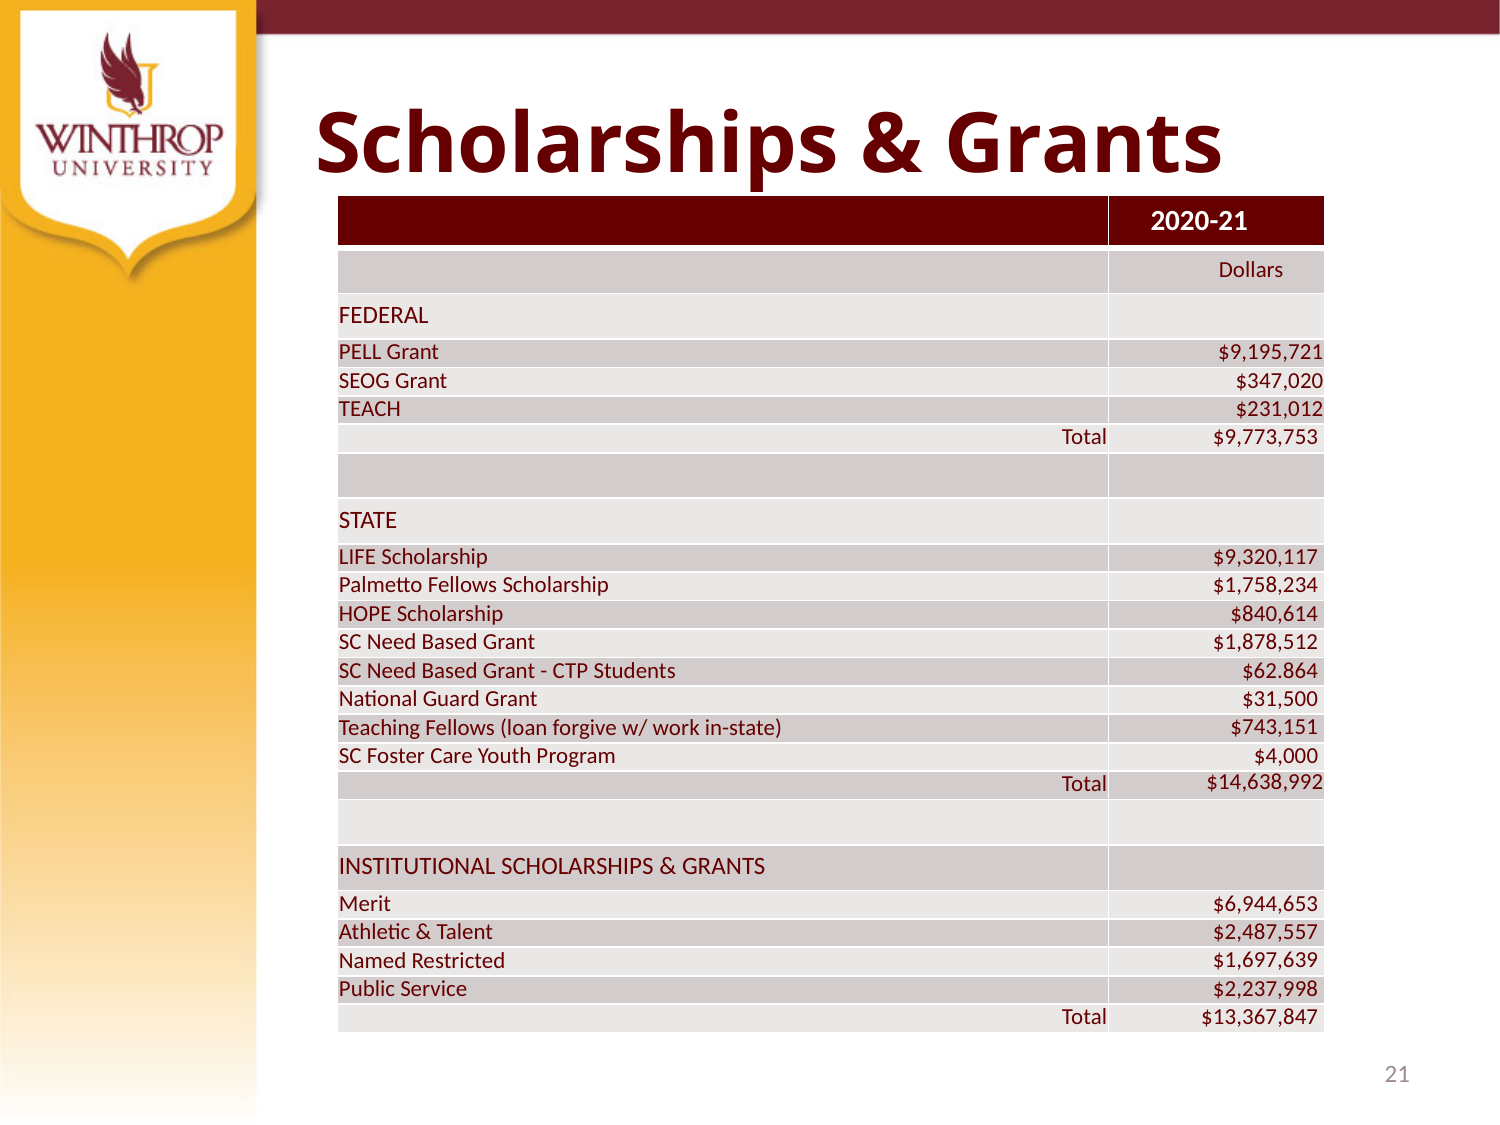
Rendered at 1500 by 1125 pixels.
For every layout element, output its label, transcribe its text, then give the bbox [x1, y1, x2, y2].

table_cell SEOG Grant [338, 368, 1108, 395]
table_cell Named Restricted [338, 948, 1108, 975]
table_cell FEDERAL [338, 294, 1108, 338]
table_cell [1109, 800, 1324, 844]
table_cell [1109, 454, 1324, 497]
table_cell $14,638,992 [1109, 772, 1324, 799]
table_cell INSTITUTIONAL SCHOLARSHIPS & GRANTS [338, 846, 1108, 890]
table_cell SC Need Based Grant [338, 630, 1108, 657]
table_cell HOPE Scholarship [338, 601, 1108, 628]
table_header 2020-21 [1109, 196, 1324, 245]
table_cell PELL Grant [338, 340, 1108, 367]
table_cell [338, 800, 1108, 844]
table_cell SC Foster Care Youth Program [338, 744, 1108, 770]
table_cell TEACH [338, 397, 1108, 423]
table_cell $9,320,117 [1109, 545, 1324, 571]
table_cell $1,697,639 [1109, 948, 1324, 975]
table_cell $347,020 [1109, 368, 1324, 395]
table_cell $2,237,998 [1109, 977, 1324, 1003]
table_cell $9,195,721 [1109, 340, 1324, 367]
table_cell $2,487,557 [1109, 920, 1324, 946]
table_cell $6,944,653 [1109, 891, 1324, 918]
slide_number 21 [1074, 1042, 1425, 1103]
table_cell Athletic & Talent [338, 920, 1108, 946]
table_cell [1109, 499, 1324, 543]
table_cell LIFE Scholarship [338, 545, 1108, 571]
table_cell [1109, 846, 1324, 890]
table_cell $840,614 [1109, 601, 1324, 628]
table_cell $13,367,847 [1109, 1005, 1324, 1032]
table_cell Palmetto Fellows Scholarship [338, 573, 1108, 600]
table_cell [1109, 294, 1324, 338]
table_cell SC Need Based Grant - CTP Students [338, 658, 1108, 685]
table_cell $62.864 [1109, 658, 1324, 685]
table_cell National Guard Grant [338, 687, 1108, 713]
table_cell [338, 454, 1108, 497]
title Scholarships & Grants [300, 45, 1500, 233]
table_cell $4,000 [1109, 744, 1324, 770]
table_cell $743,151 [1109, 715, 1324, 742]
table_cell Public Service [338, 977, 1108, 1003]
table_header [338, 196, 1108, 245]
table_cell $1,878,512 [1109, 630, 1324, 657]
table_cell $231,012 [1109, 397, 1324, 423]
table_cell [338, 251, 1108, 293]
picture [0, 0, 1500, 1125]
table_cell $1,758,234 [1109, 573, 1324, 600]
table_cell Total [338, 772, 1108, 799]
table_cell Total [338, 425, 1108, 452]
table_cell Total [338, 1005, 1108, 1032]
table_cell STATE [338, 499, 1108, 543]
table_cell Dollars [1109, 251, 1324, 293]
table_cell $9,773,753 [1109, 425, 1324, 452]
table_cell Teaching Fellows (loan forgive w/ work in-state) [338, 715, 1108, 742]
table_cell $31,500 [1109, 687, 1324, 713]
table_cell Merit [338, 891, 1108, 918]
